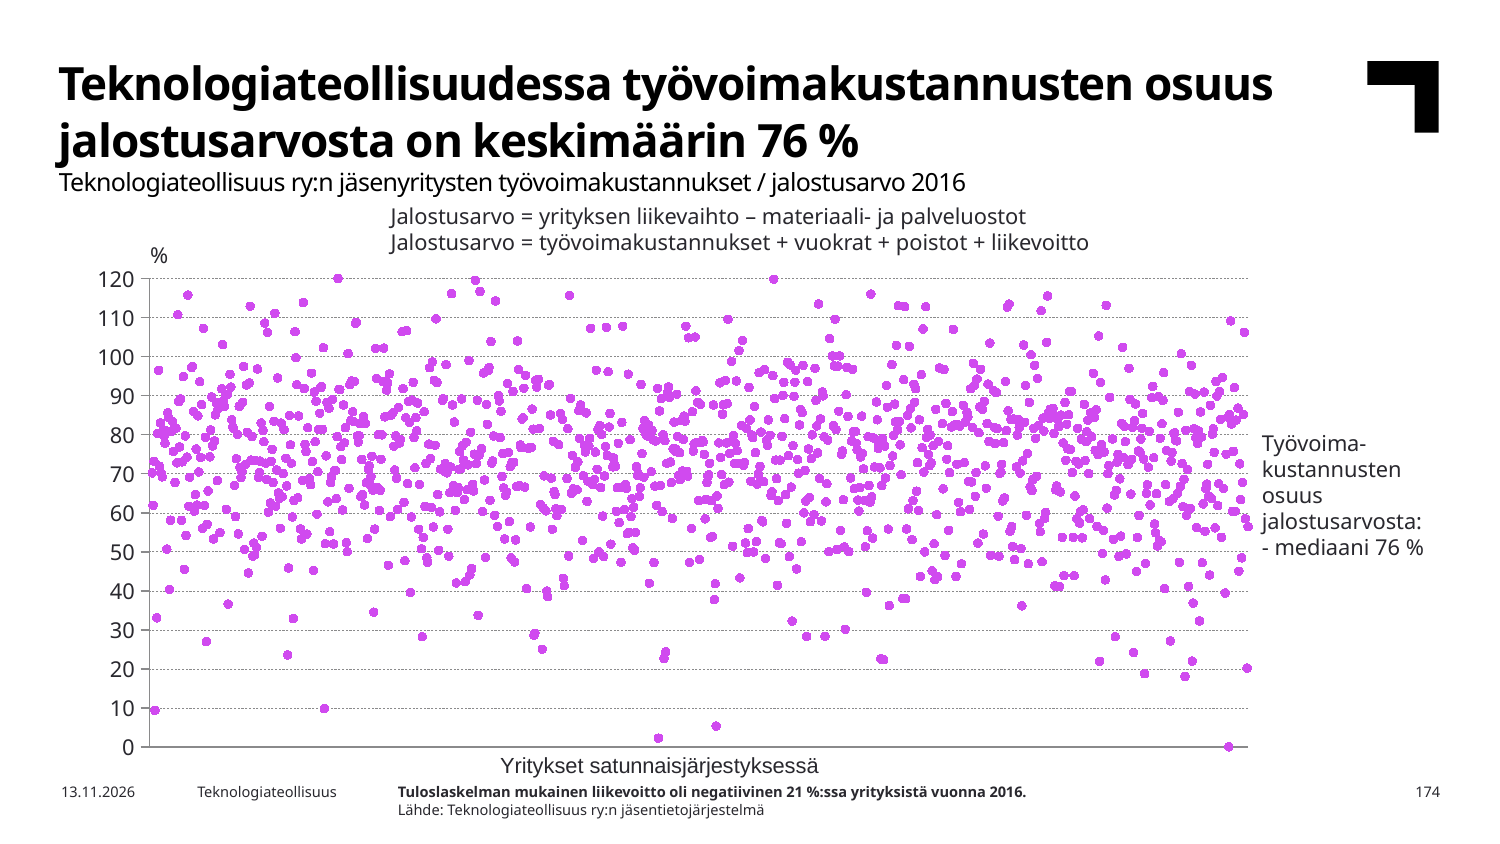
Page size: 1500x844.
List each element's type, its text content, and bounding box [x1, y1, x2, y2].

list Teknologiateollisuudessa työvoimakustannusten osuus jalostusarvosta on keskimäärin 76 % Teknologiateollisuus ry:n jäsenyritysten työvoimakustannukset / jalostusarvo 2016 [41, 46, 1378, 153]
chart [62, 263, 1314, 763]
footer Teknologiateollisuus [182, 775, 382, 803]
list Tuloslaskelman mukainen liikevoitto oli negatiivinen 21 %:ssa yrityksistä vuonna 2016. Lähde: Teknologiateollisuus ry:n jäsentietojärjestelmä [382, 787, 1218, 844]
text_box % [135, 234, 184, 262]
text_box Yritykset satunnaisjärjestyksessä [196, 736, 1336, 787]
text_box Työvoima- kustannusten osuus jalostusarvosta: - mediaani 76 % [1318, 421, 1473, 568]
text_box Jalostusarvo = yrityksen liikevaihto – materiaali- ja palveluostot Jalostusarvo = työvoimakustannukset + vuokrat + poistot + liikevoitto [375, 195, 1324, 263]
slide_number 174 [1313, 775, 1456, 803]
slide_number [46, 775, 182, 803]
